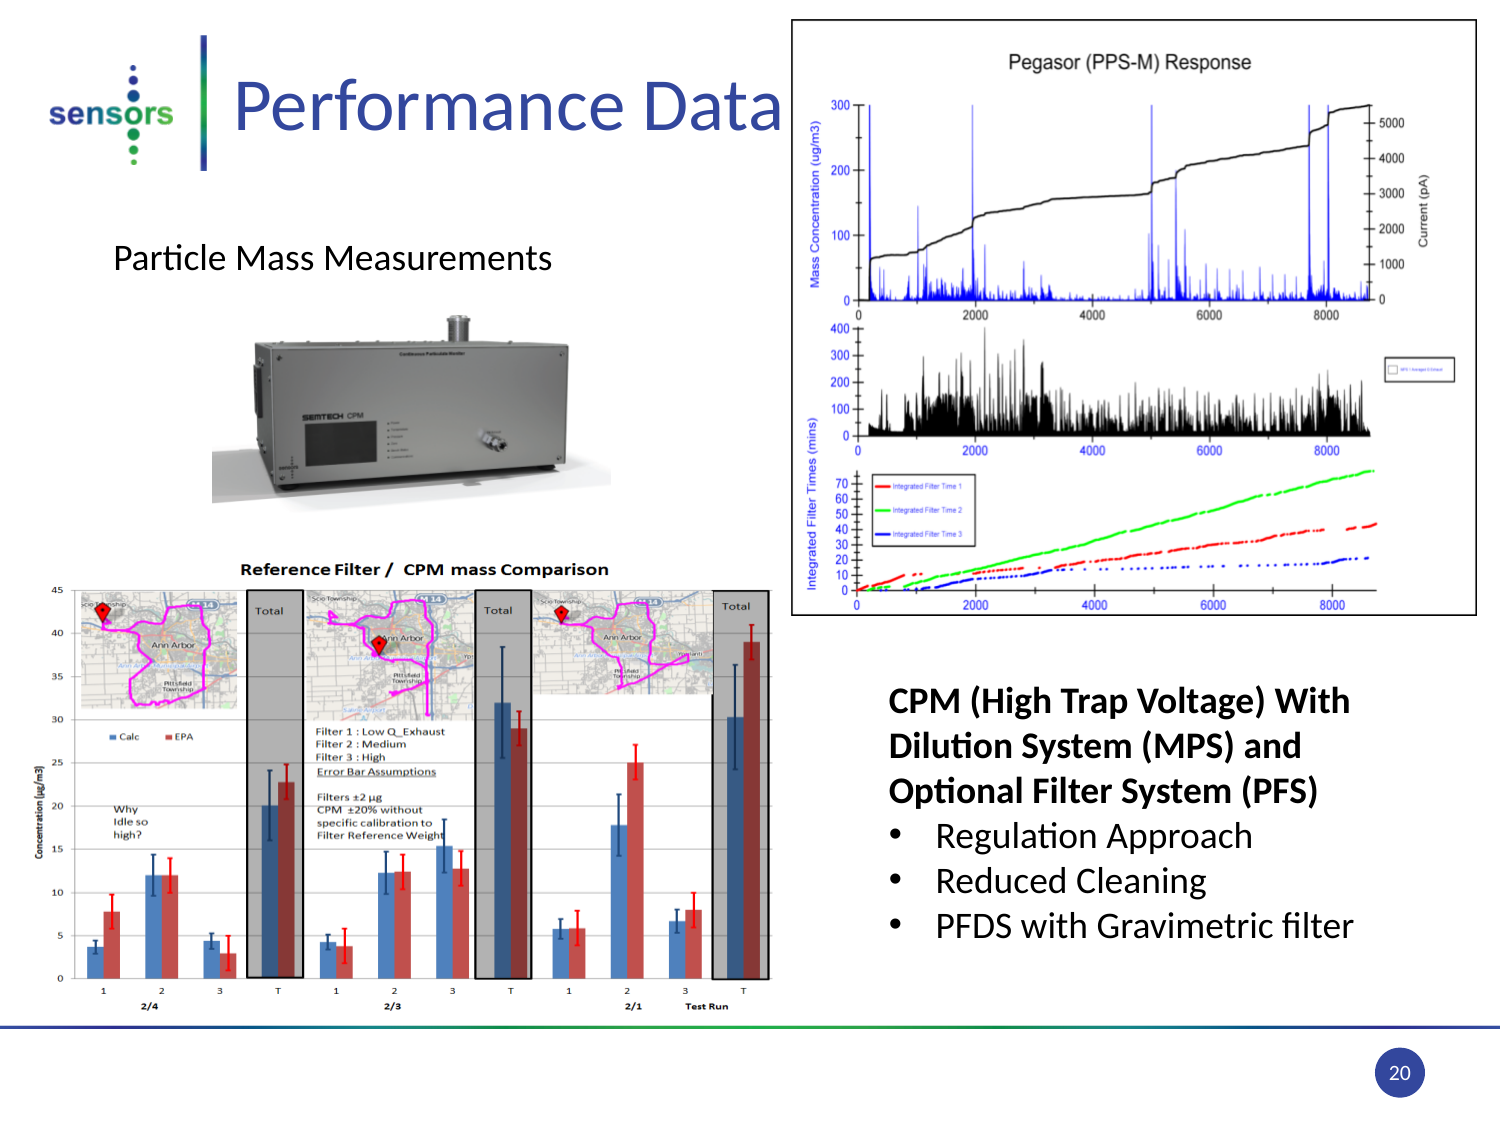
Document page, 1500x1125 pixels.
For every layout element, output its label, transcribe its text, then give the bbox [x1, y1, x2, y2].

picture [199, 36, 206, 171]
picture [0, 1024, 1500, 1029]
text_box CPM (High Trap Voltage) With Dilution System (MPS) and Optional Filter System (PFS) Regulation Approach Reduced Cleaning PFDS with Gravimetric filter [874, 668, 1394, 999]
picture [26, 18, 1477, 1016]
title Performance Data [218, 26, 786, 175]
picture [49, 65, 173, 165]
picture [212, 286, 611, 514]
slide_number 20 [1366, 1047, 1433, 1096]
text_box Particle Mass Measurements [98, 225, 568, 286]
